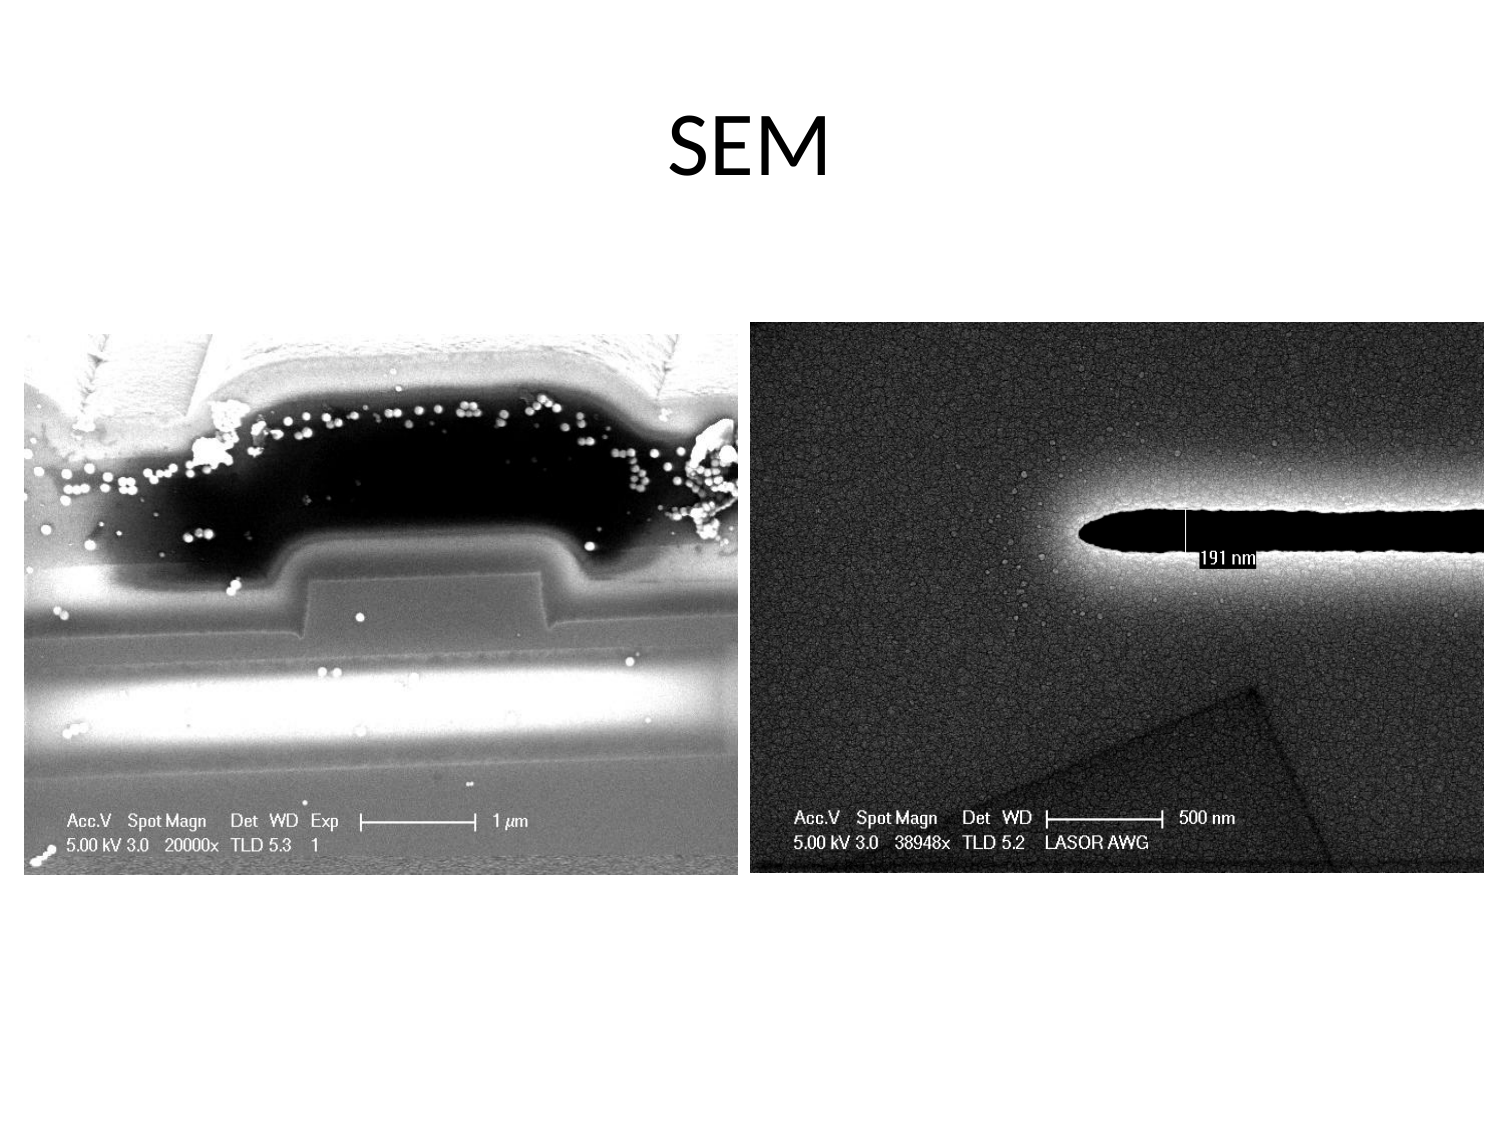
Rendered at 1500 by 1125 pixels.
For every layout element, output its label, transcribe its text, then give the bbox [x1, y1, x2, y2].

picture [24, 334, 738, 876]
picture [749, 322, 1484, 873]
title SEM [75, 45, 1425, 233]
